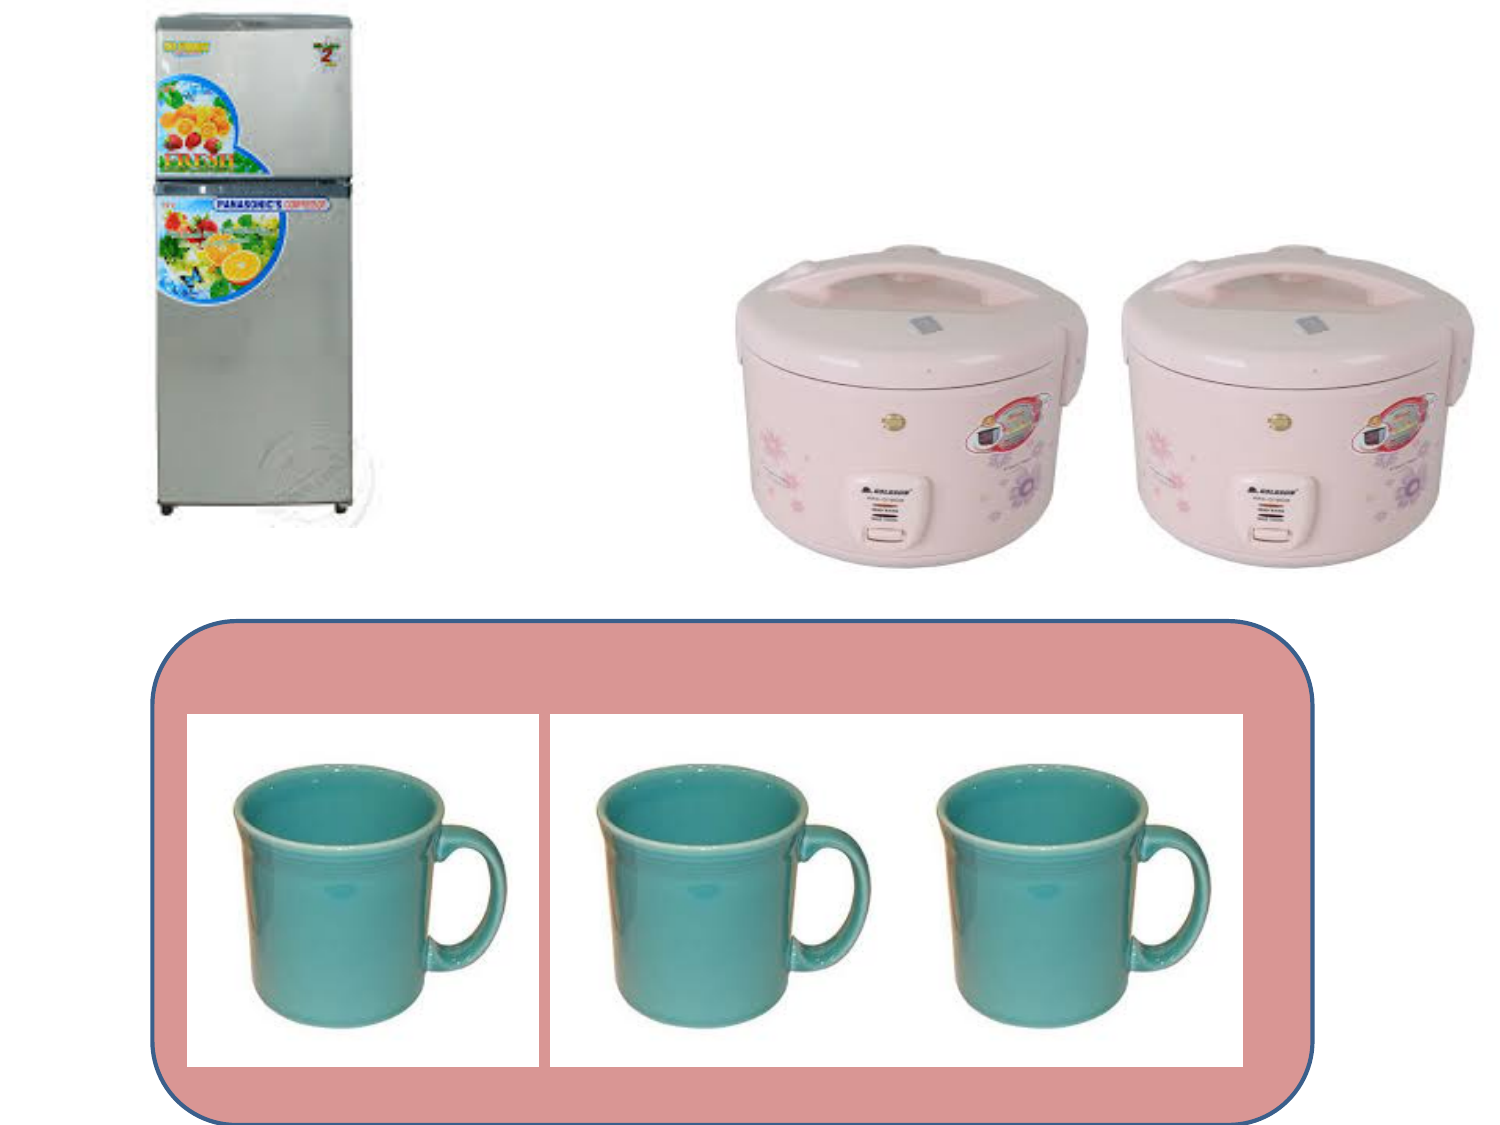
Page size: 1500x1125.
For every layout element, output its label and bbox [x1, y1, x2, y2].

picture [702, 234, 1500, 575]
picture [0, 0, 516, 528]
picture [550, 714, 1243, 1067]
text_box [150, 618, 1315, 1125]
picture [187, 714, 540, 1067]
